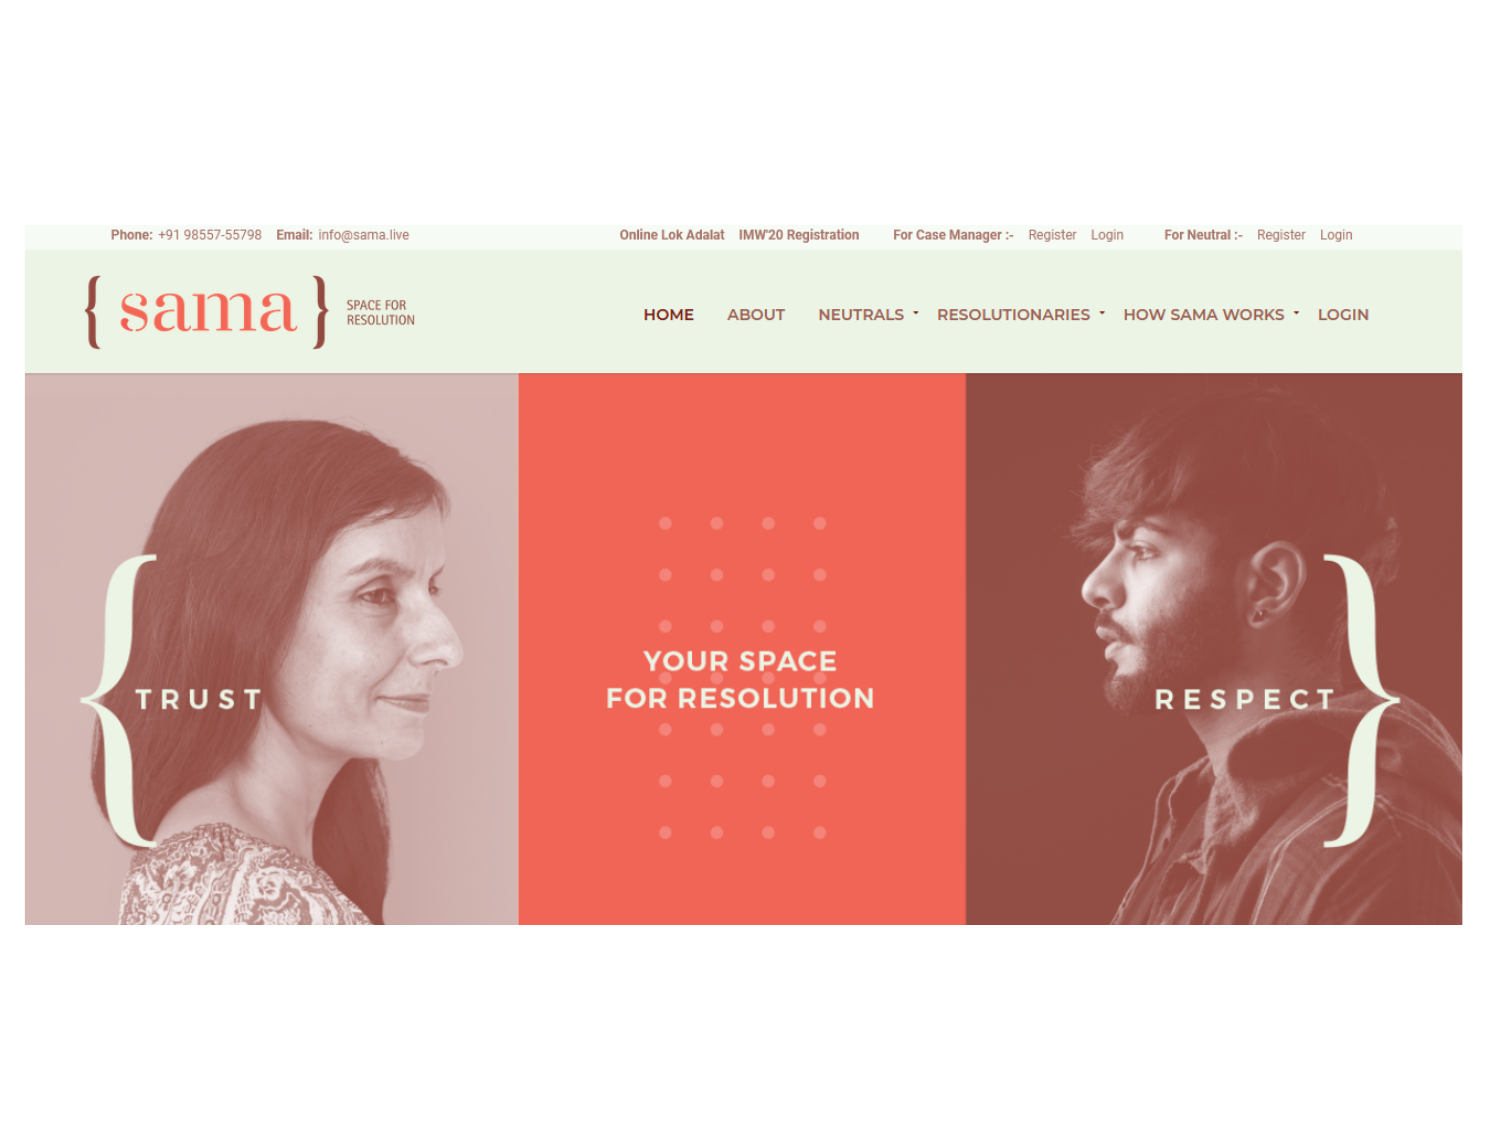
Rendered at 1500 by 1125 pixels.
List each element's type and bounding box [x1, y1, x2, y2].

picture [24, 224, 1463, 926]
